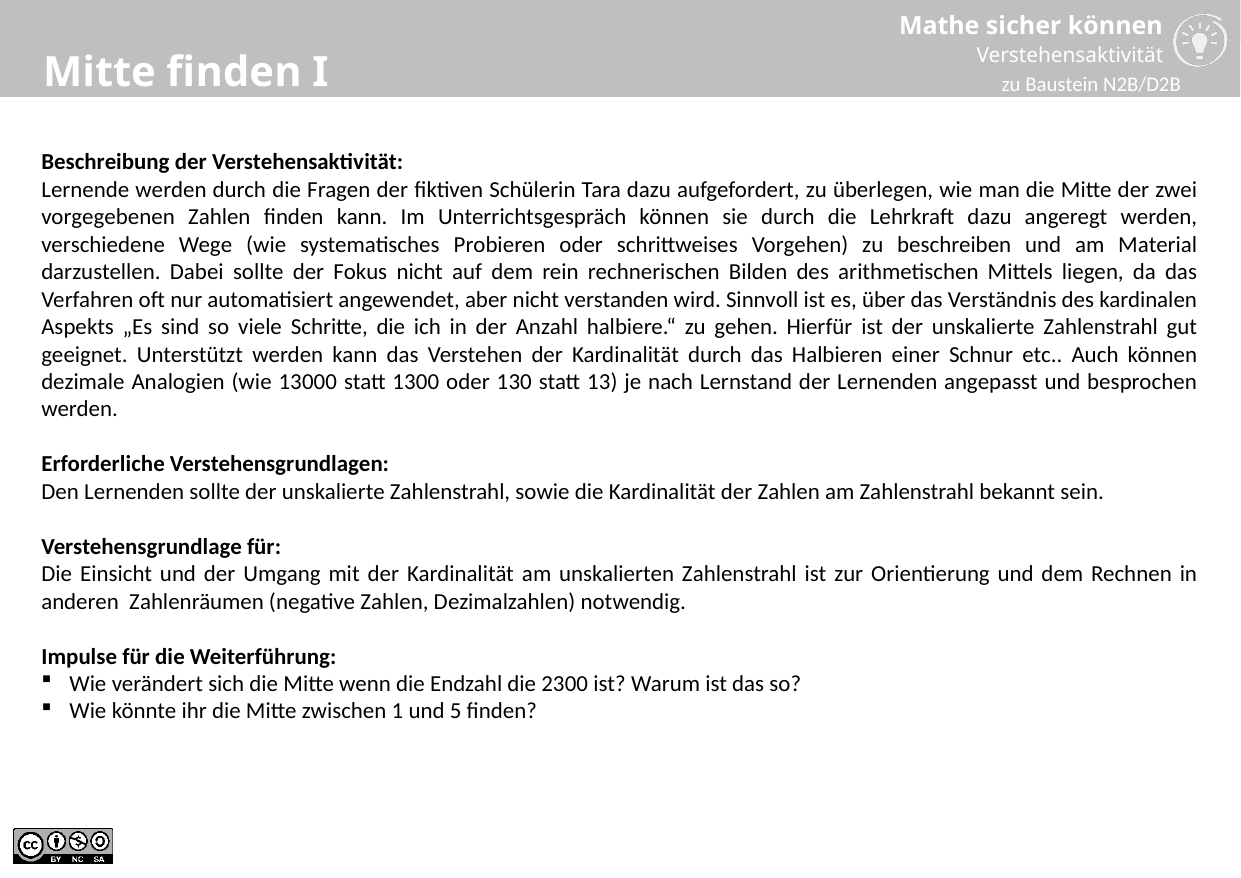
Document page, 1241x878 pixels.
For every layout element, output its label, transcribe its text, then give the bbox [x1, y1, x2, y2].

title Mitte finden I [28, 40, 823, 99]
text_box [72, 285, 1210, 388]
text_box Beschreibung der Verstehensaktivität: Lernende werden durch die Fragen der fiktiven Schülerin Tara dazu aufgefordert, zu überlegen, wie man die Mitte der zwei vorgegebenen Zahlen finden kann. Im Unterrichtsgespräch können sie durch die Lehrkraft dazu angeregt werden, verschiedene Wege (wie systematisches Probieren oder schrittweises Vorgehen) zu beschreiben und am Material darzustellen. Dabei sollte der Fokus nicht auf dem rein rechnerischen Bilden des arithmetischen Mittels liegen, da das Verfahren oft nur automatisiert angewendet, aber nicht verstanden wird. Sinnvoll ist es, über das Verständnis des kardinalen Aspekts „Es sind so viele Schritte, die ich in der Anzahl halbiere.“ zu gehen. Hierfür ist der unskalierte Zahlenstrahl gut geeignet. Unterstützt werden kann das Verstehen der Kardinalität durch das Halbieren einer Schnur etc.. Auch können dezimale Analogien (wie 13000 statt 1300 oder 130 statt 13) je nach Lernstand der Lernenden angepasst und besprochen werden. Erforderliche Verstehensgrundlagen: Den Lernenden sollte der unskalierte Zahlenstrahl, sowie die Kardinalität der Zahlen am Zahlenstrahl bekannt sein. Verstehensgrundlage für: Die Einsicht und der Umgang mit der Kardinalität am unskalierten Zahlenstrahl ist zur Orientierung und dem Rechnen in anderen Zahlenräumen (negative Zahlen, Dezimalzahlen) notwendig. Impulse für die Weiterführung: Wie verändert sich die Mitte wenn die Endzahl die 2300 ist? Warum ist das so? Wie könnte ihr die Mitte zwischen 1 und 5 finden? [26, 139, 1214, 731]
picture [13, 828, 113, 864]
text_box [229, 260, 1213, 331]
text_box zu Baustein N2B/D2B [986, 63, 1196, 104]
